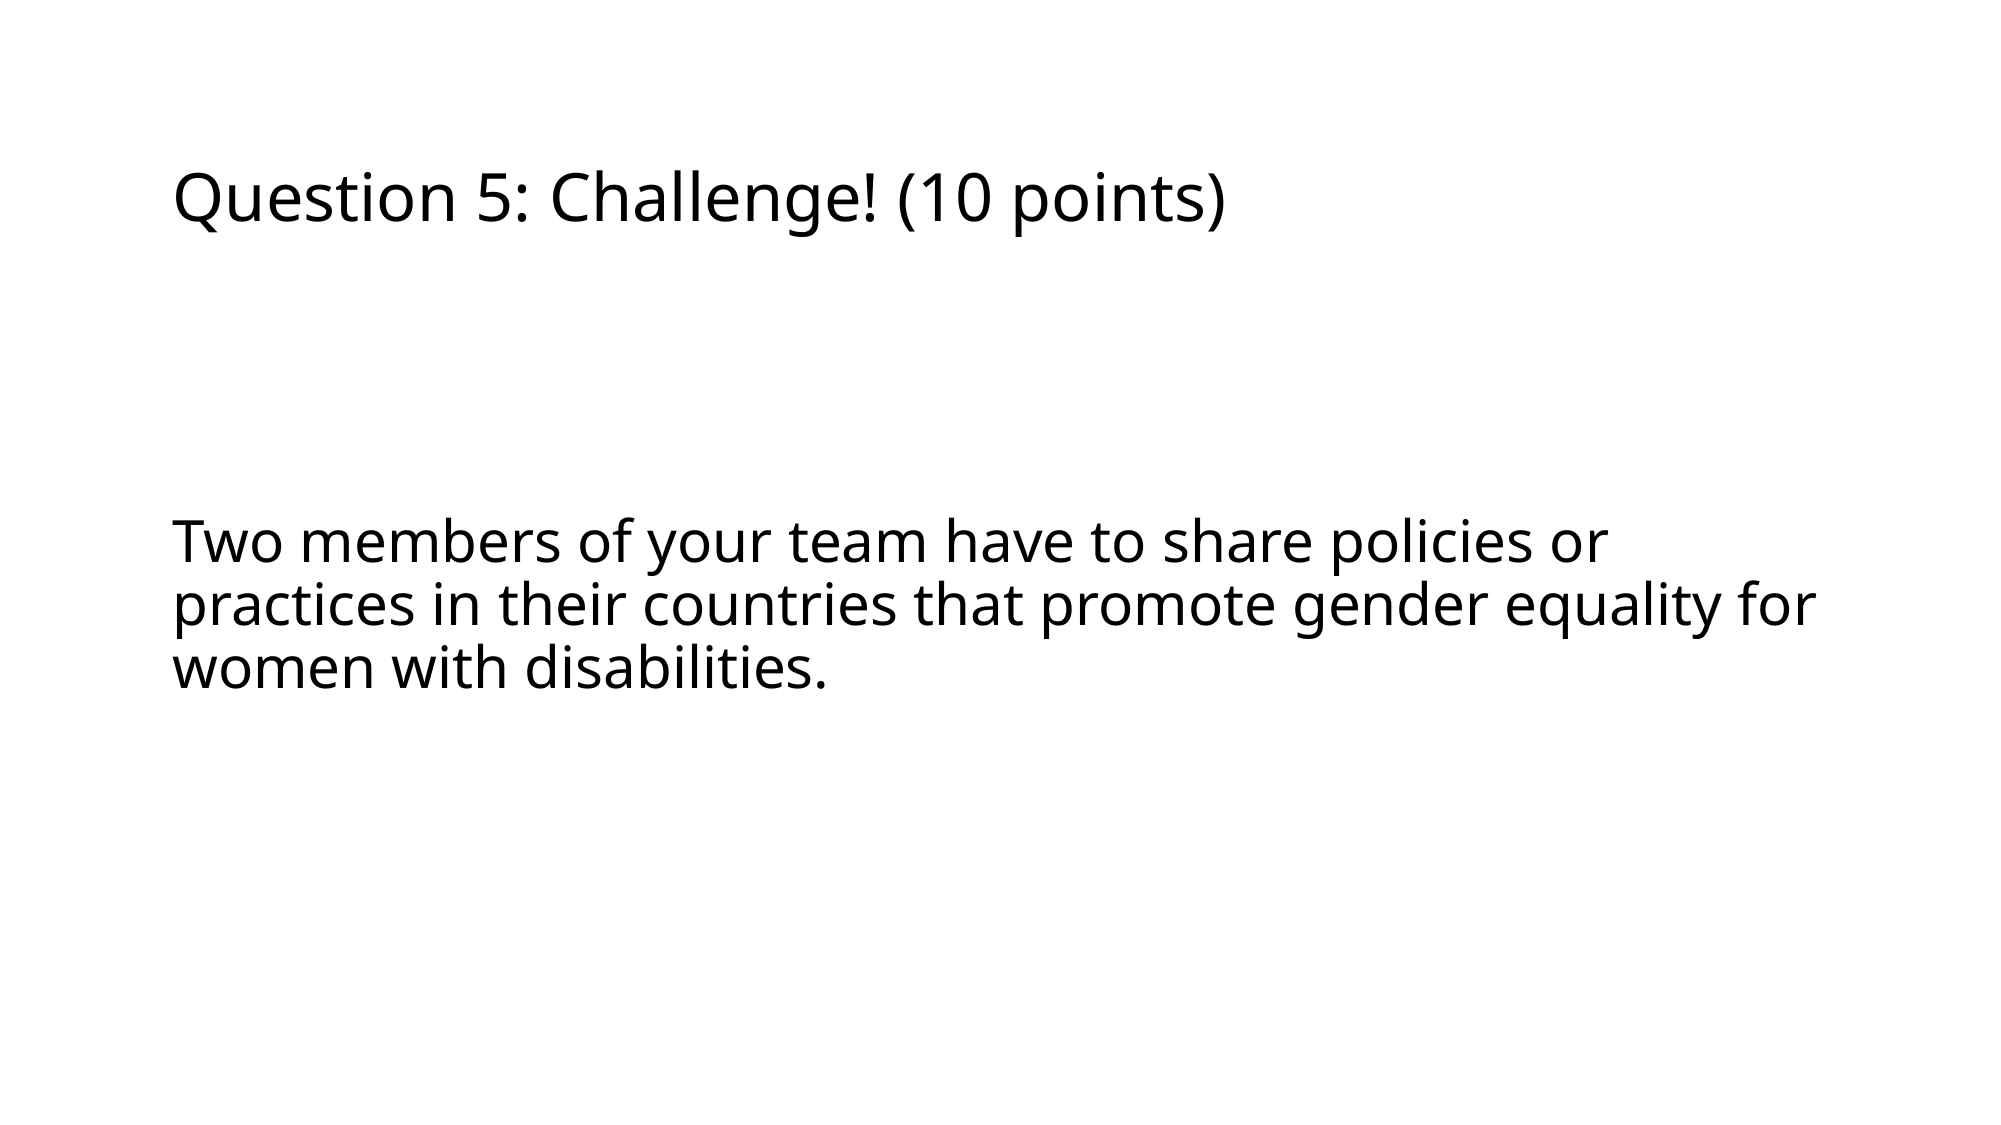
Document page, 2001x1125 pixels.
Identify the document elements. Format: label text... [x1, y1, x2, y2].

list Two members of your team have to share policies or practices in their countries that promote gender equality for women with disabilities. [157, 357, 1868, 1092]
title Question 5: Challenge! (10 points) [157, 156, 1868, 336]
